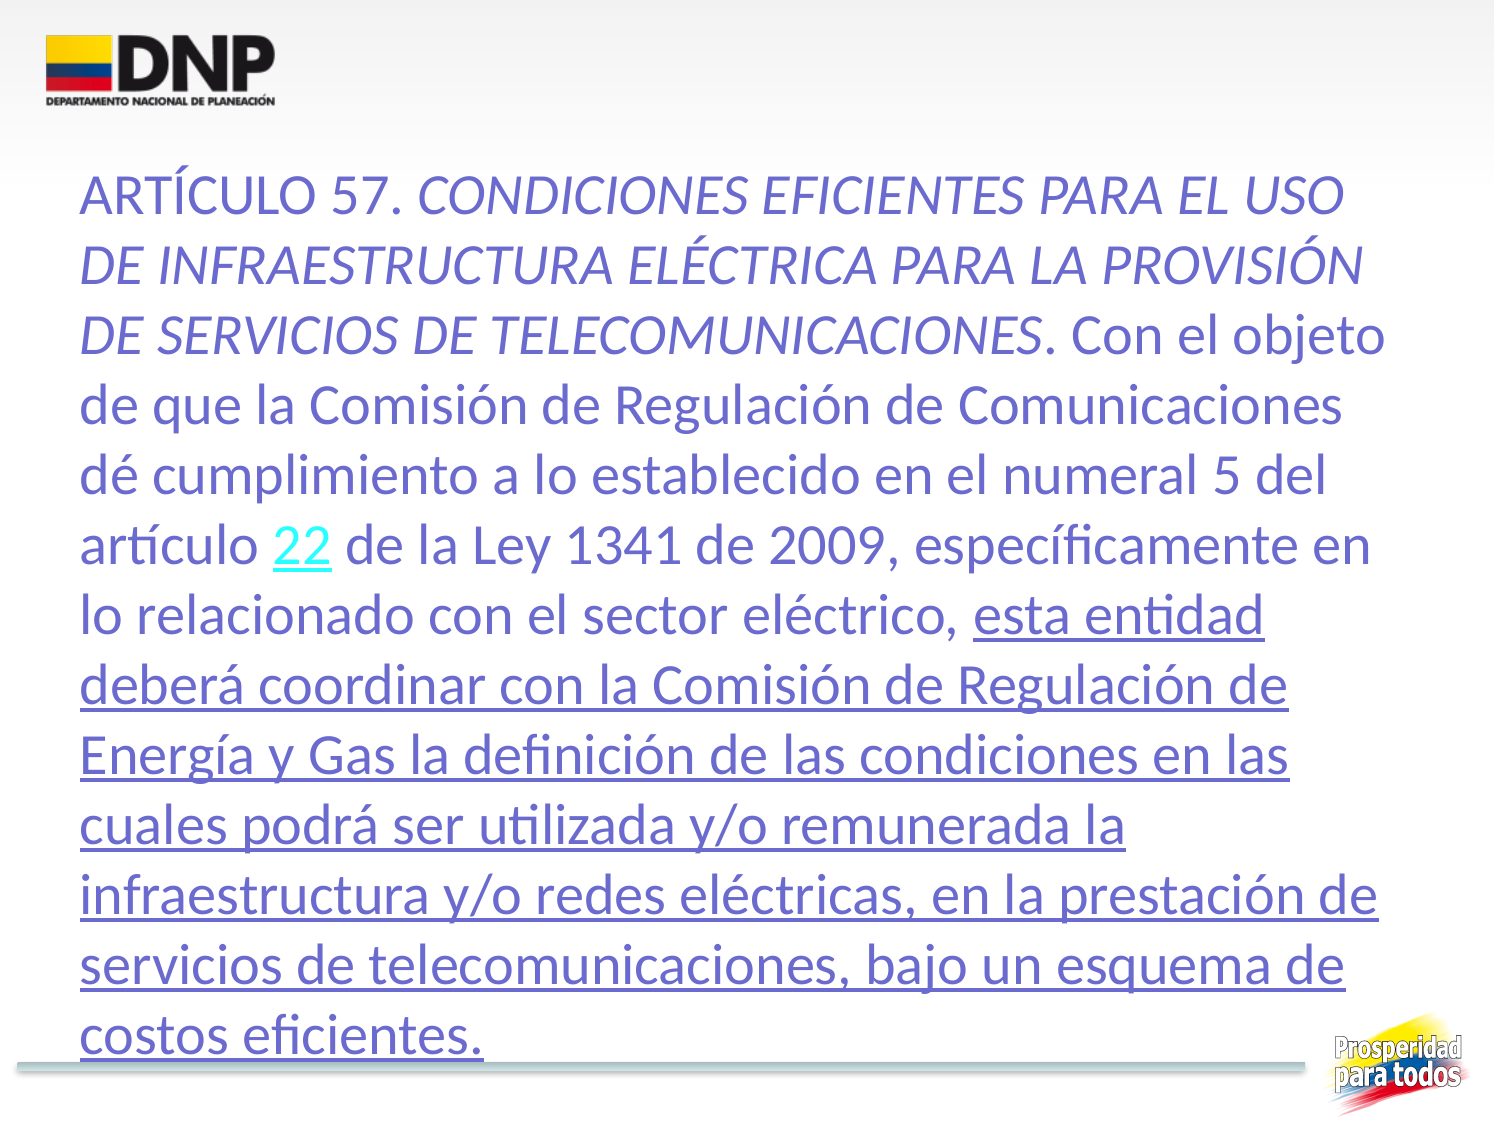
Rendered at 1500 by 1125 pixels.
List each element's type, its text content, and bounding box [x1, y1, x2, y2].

text_box ARTÍCULO 57. CONDICIONES EFICIENTES PARA EL USO DE INFRAESTRUCTURA ELÉCTRICA PARA LA PROVISIÓN DE SERVICIOS DE TELECOMUNICACIONES. Con el objeto de que la Comisión de Regulación de Comunicaciones dé cumplimiento a lo establecido en el numeral 5 del artículo 22 de la Ley 1341 de 2009, específicamente en lo relacionado con el sector eléctrico, esta entidad deberá coordinar con la Comisión de Regulación de Energía y Gas la definición de las condiciones en las cuales podrá ser utilizada y/o remunerada la infraestructura y/o redes eléctricas, en la prestación de servicios de telecomunicaciones, bajo un esquema de costos eficientes. [64, 148, 1424, 953]
picture [1305, 1007, 1483, 1118]
picture [29, 30, 291, 111]
